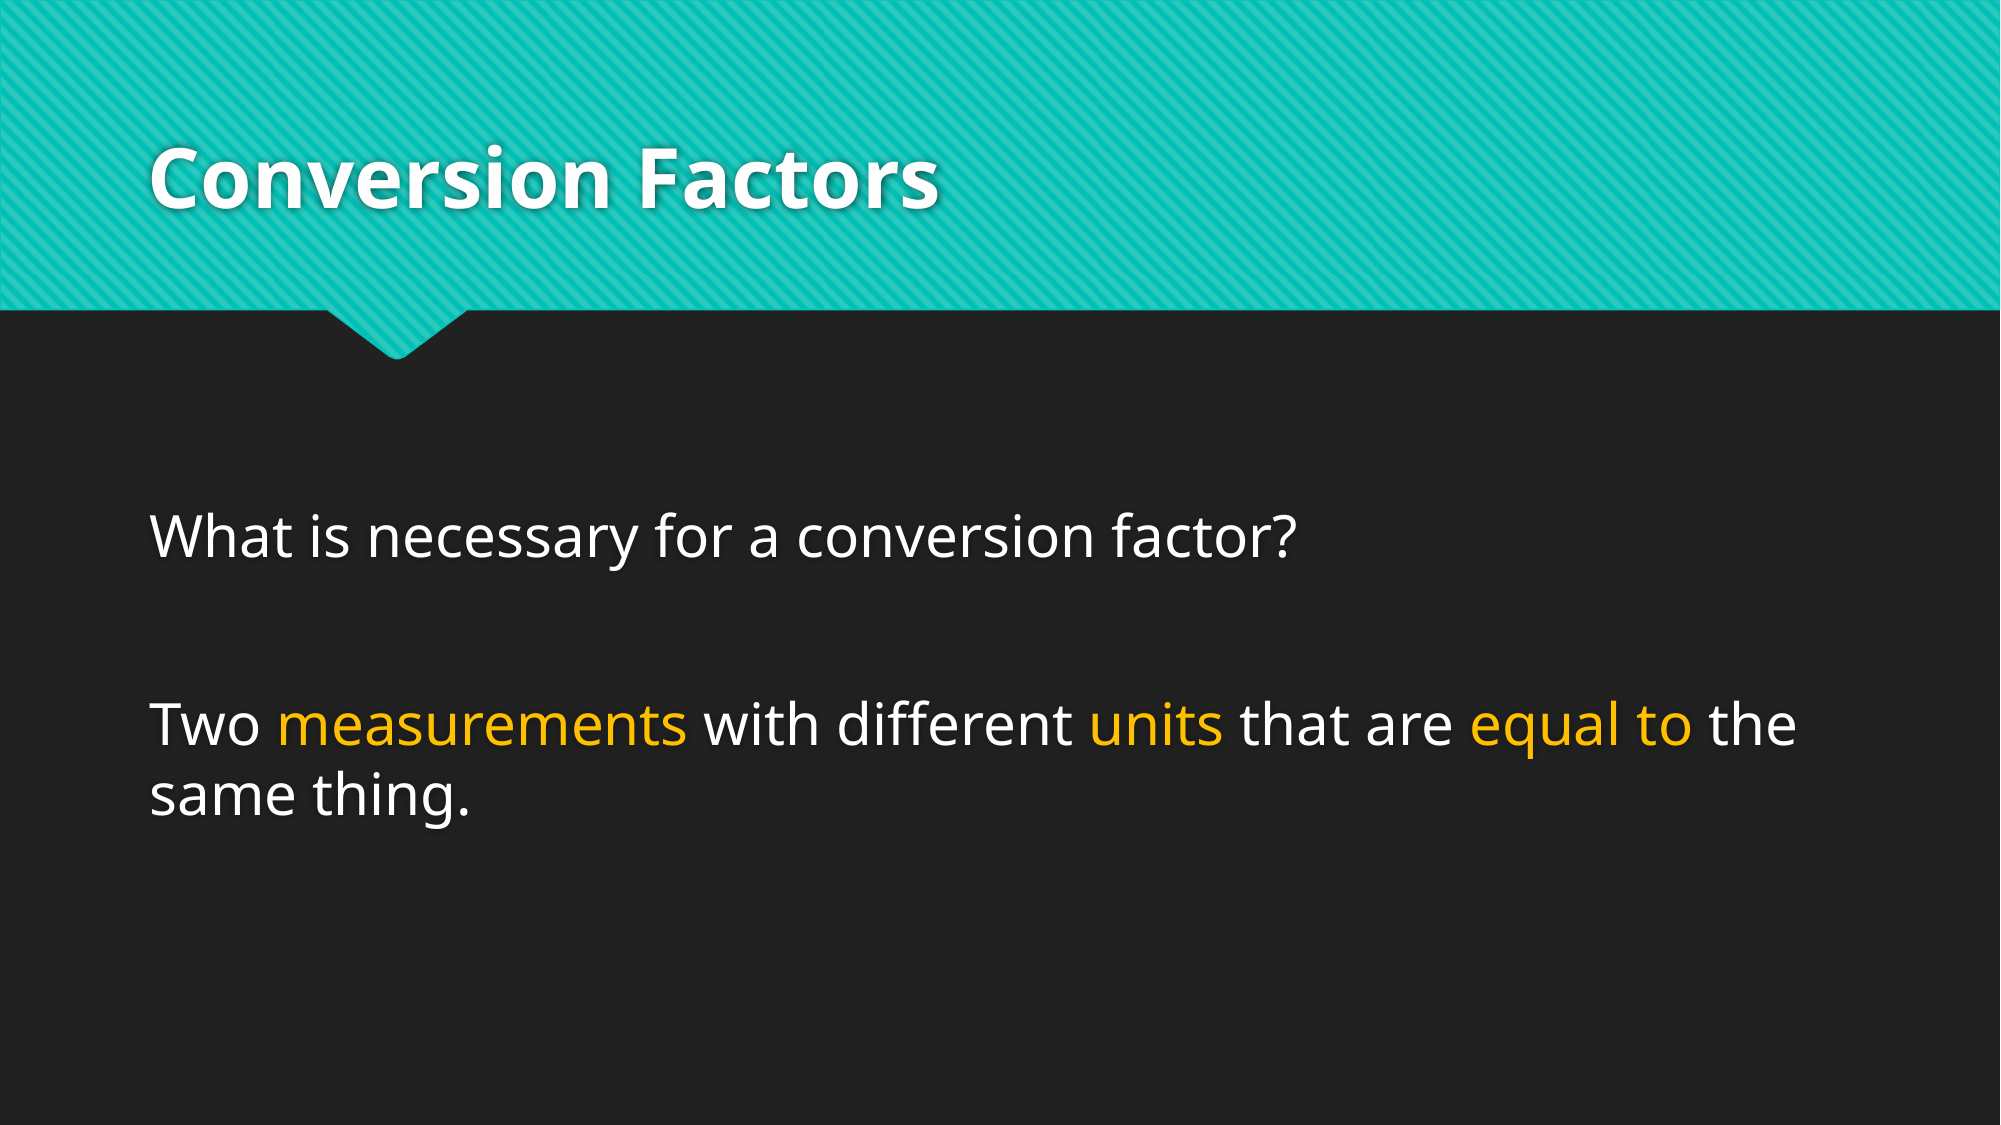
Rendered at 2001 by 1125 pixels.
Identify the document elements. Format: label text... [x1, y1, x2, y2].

list What is necessary for a conversion factor? Two measurements with different units that are equal to the same thing. [134, 364, 1866, 962]
title Conversion Factors [132, 73, 1868, 233]
